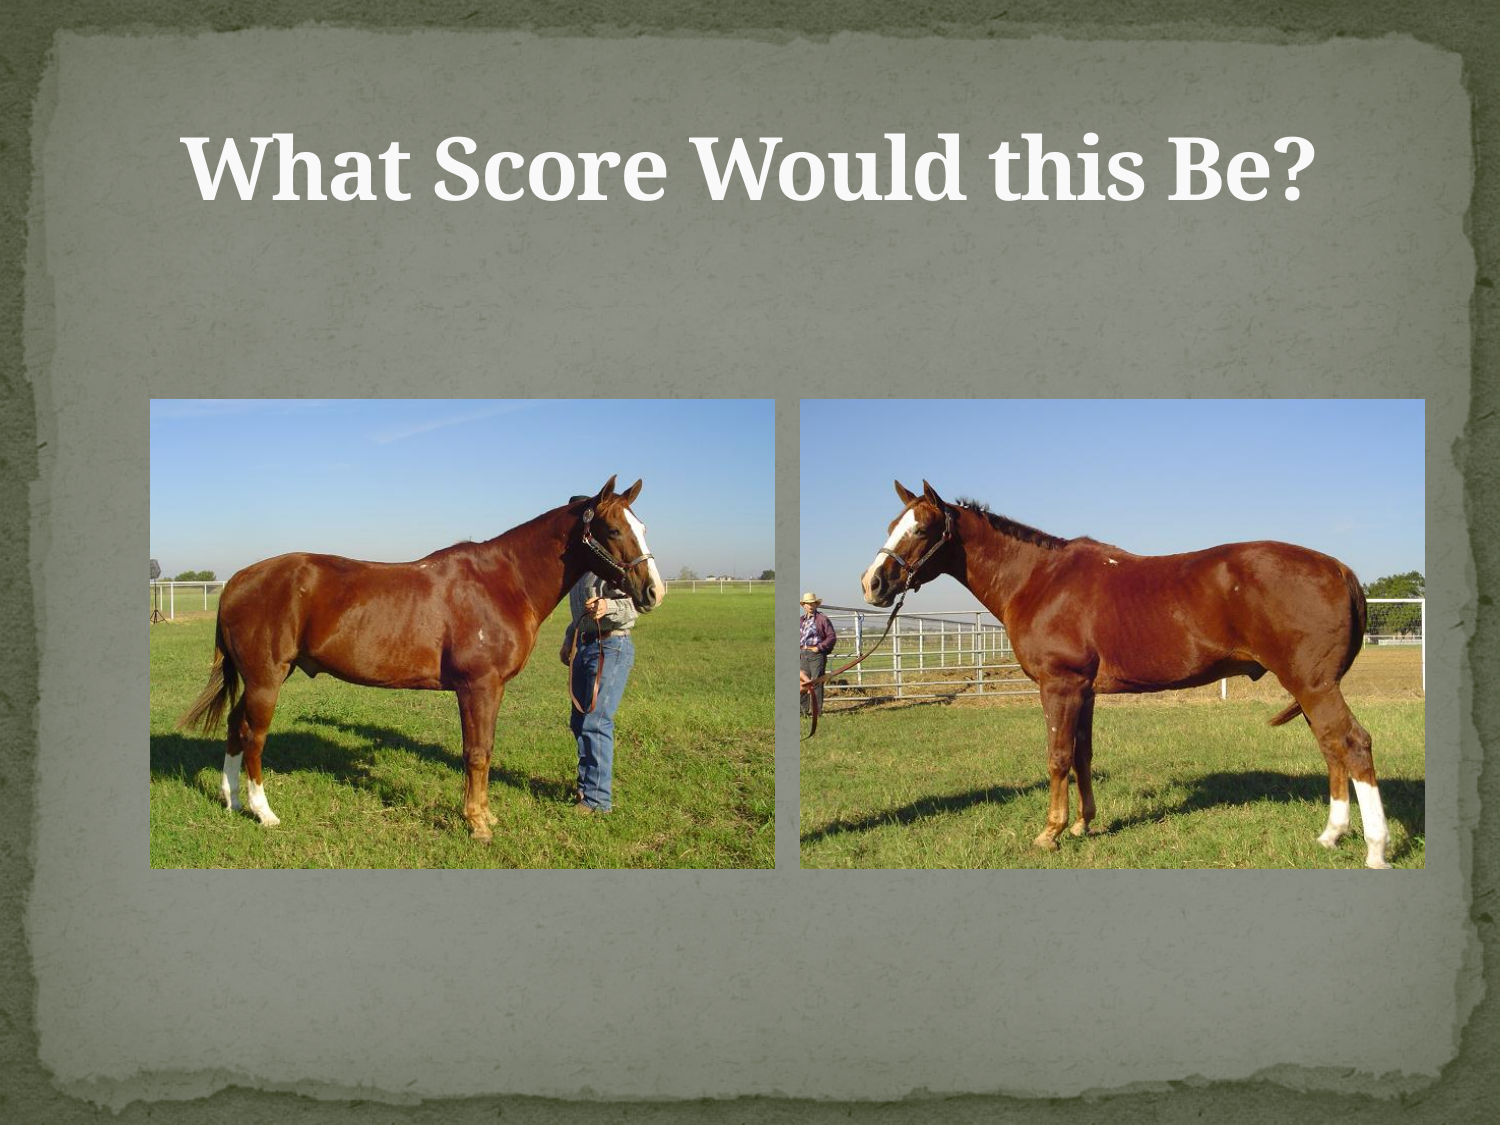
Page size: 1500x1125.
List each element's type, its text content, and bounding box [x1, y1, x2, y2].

title What Score Would this Be? [74, 24, 1425, 225]
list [151, 401, 775, 868]
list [801, 401, 1425, 868]
